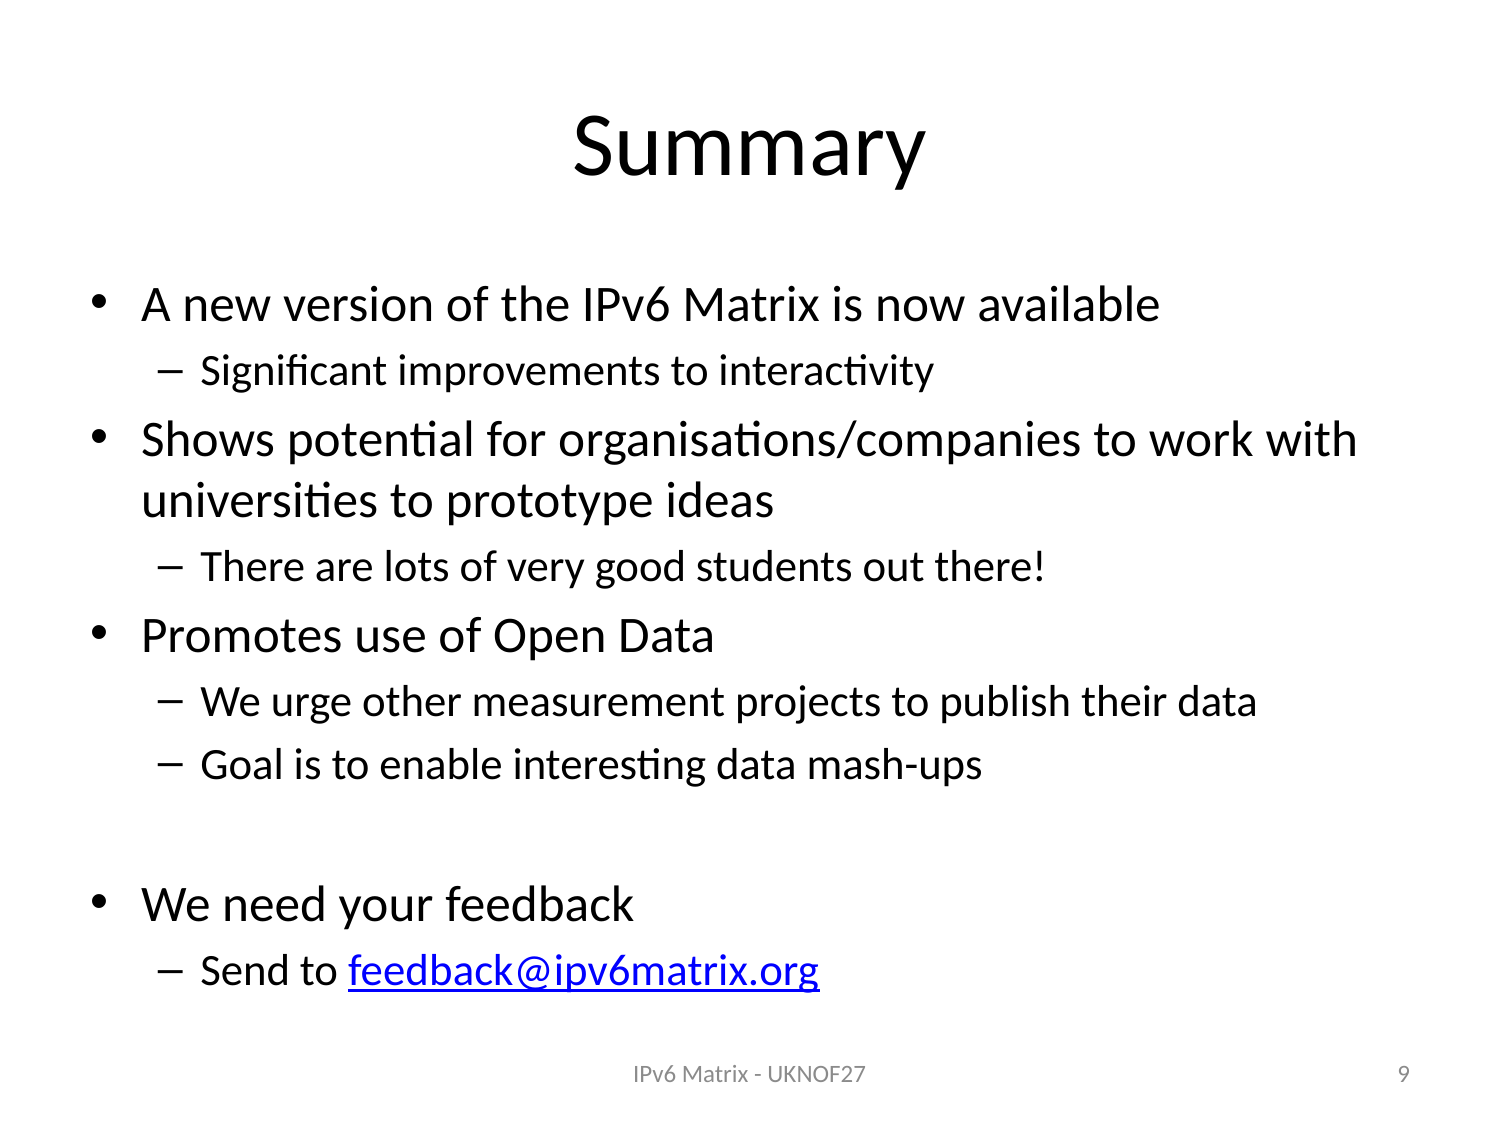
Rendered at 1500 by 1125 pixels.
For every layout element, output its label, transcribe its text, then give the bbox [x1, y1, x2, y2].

slide_number 9 [1074, 1042, 1425, 1103]
title Summary [75, 45, 1425, 233]
footer IPv6 Matrix - UKNOF27 [512, 1042, 988, 1103]
list A new version of the IPv6 Matrix is now available Significant improvements to interactivity Shows potential for organisations/companies to work with universities to prototype ideas There are lots of very good students out there! Promotes use of Open Data We urge other measurement projects to publish their data Goal is to enable interesting data mash-ups We need your feedback Send to feedback@ipv6matrix.org [75, 262, 1425, 1005]
